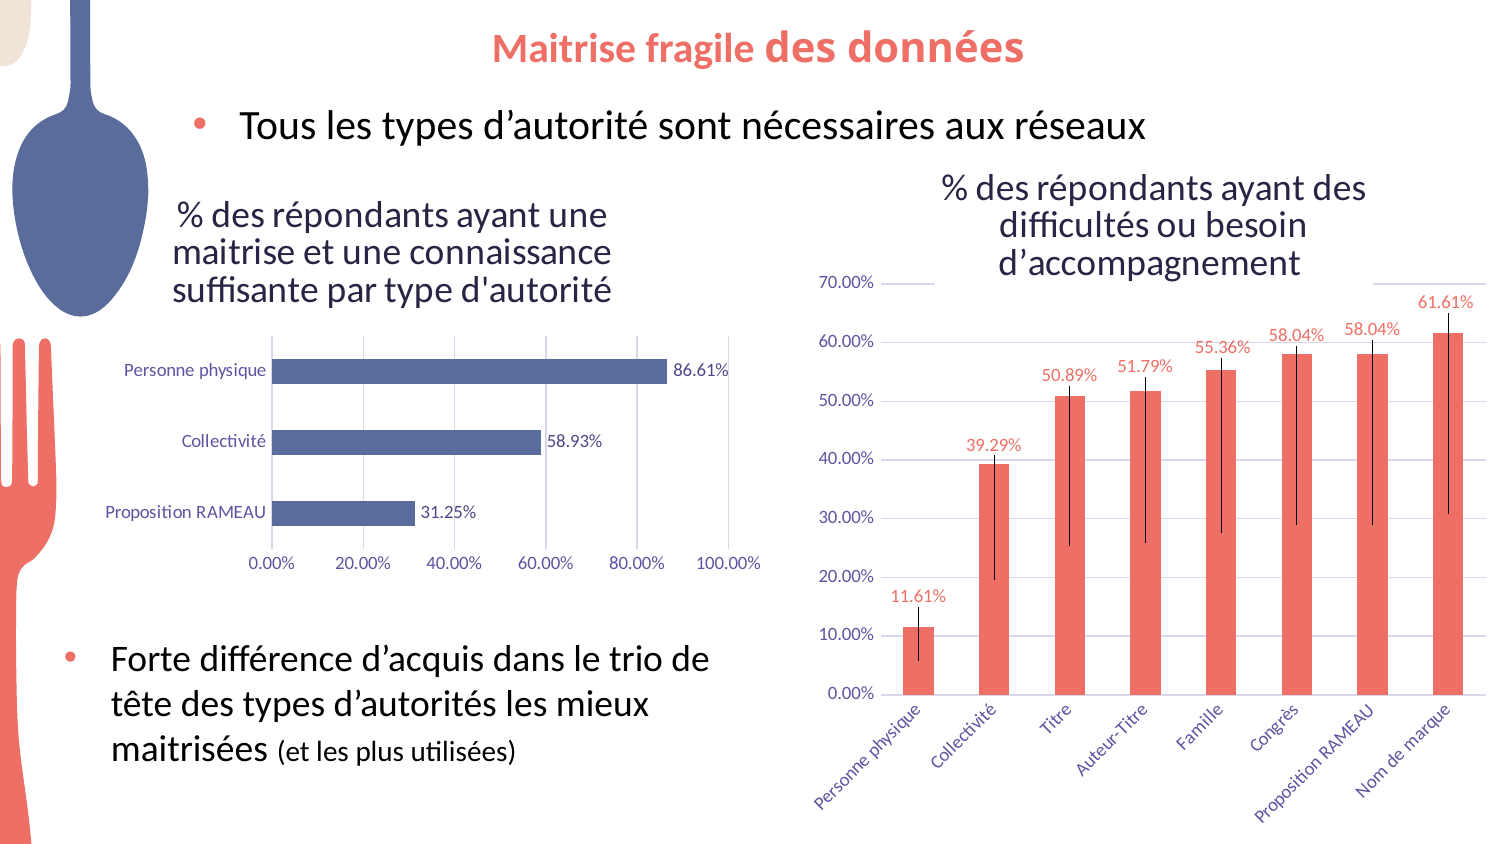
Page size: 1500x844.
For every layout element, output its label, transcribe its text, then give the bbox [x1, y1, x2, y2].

text_box Forte différence d’acquis dans le trio de tête des types d’autorités les mieux maitrisées (et les plus utilisées) [49, 626, 759, 777]
text_box Tous les types d’autorité sont nécessaires aux réseaux [177, 90, 1500, 156]
title Maitrise fragile des données [263, 6, 1254, 90]
chart [786, 160, 1500, 841]
chart [91, 176, 776, 583]
